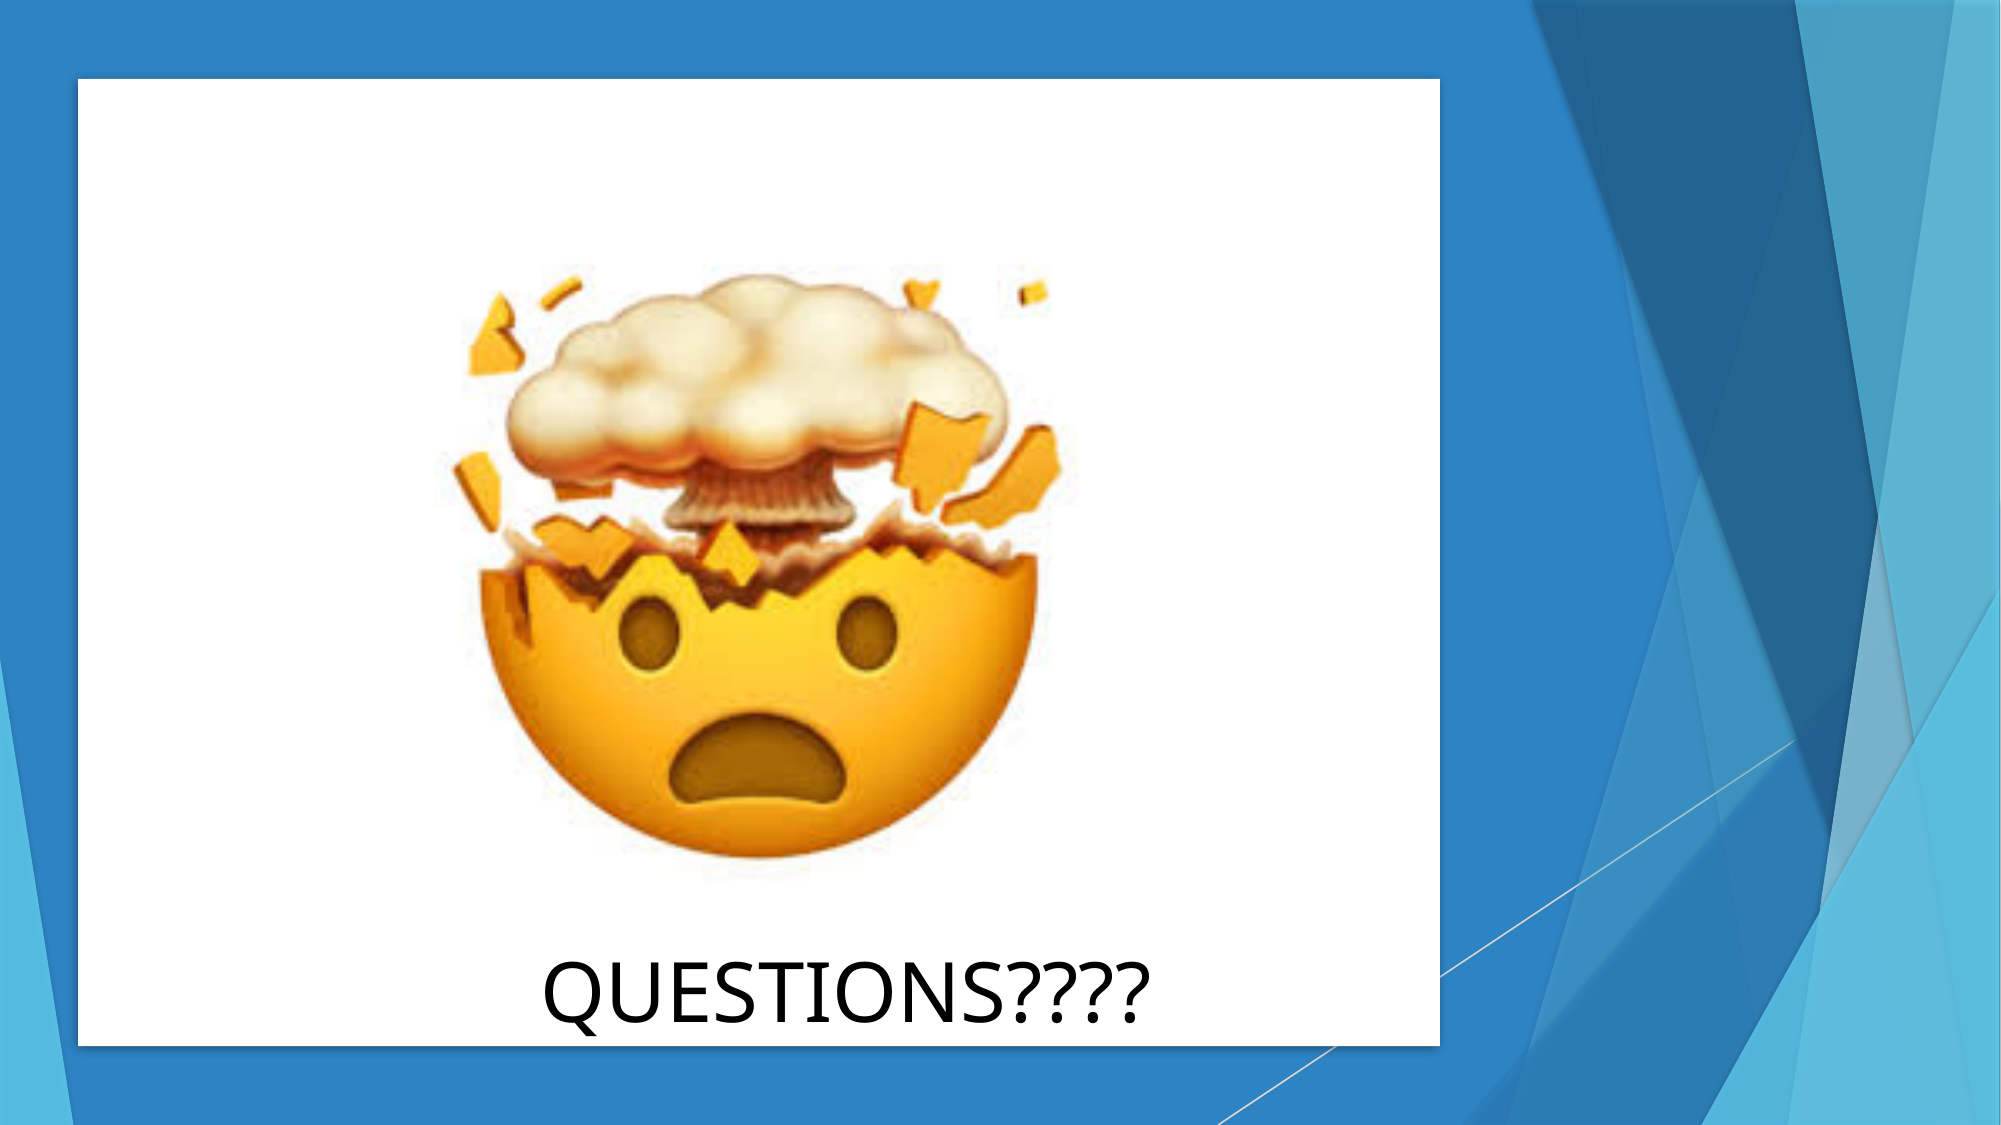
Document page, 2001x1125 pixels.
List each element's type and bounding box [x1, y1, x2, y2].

text_box [0, 0, 2000, 1125]
picture [382, 185, 1137, 940]
